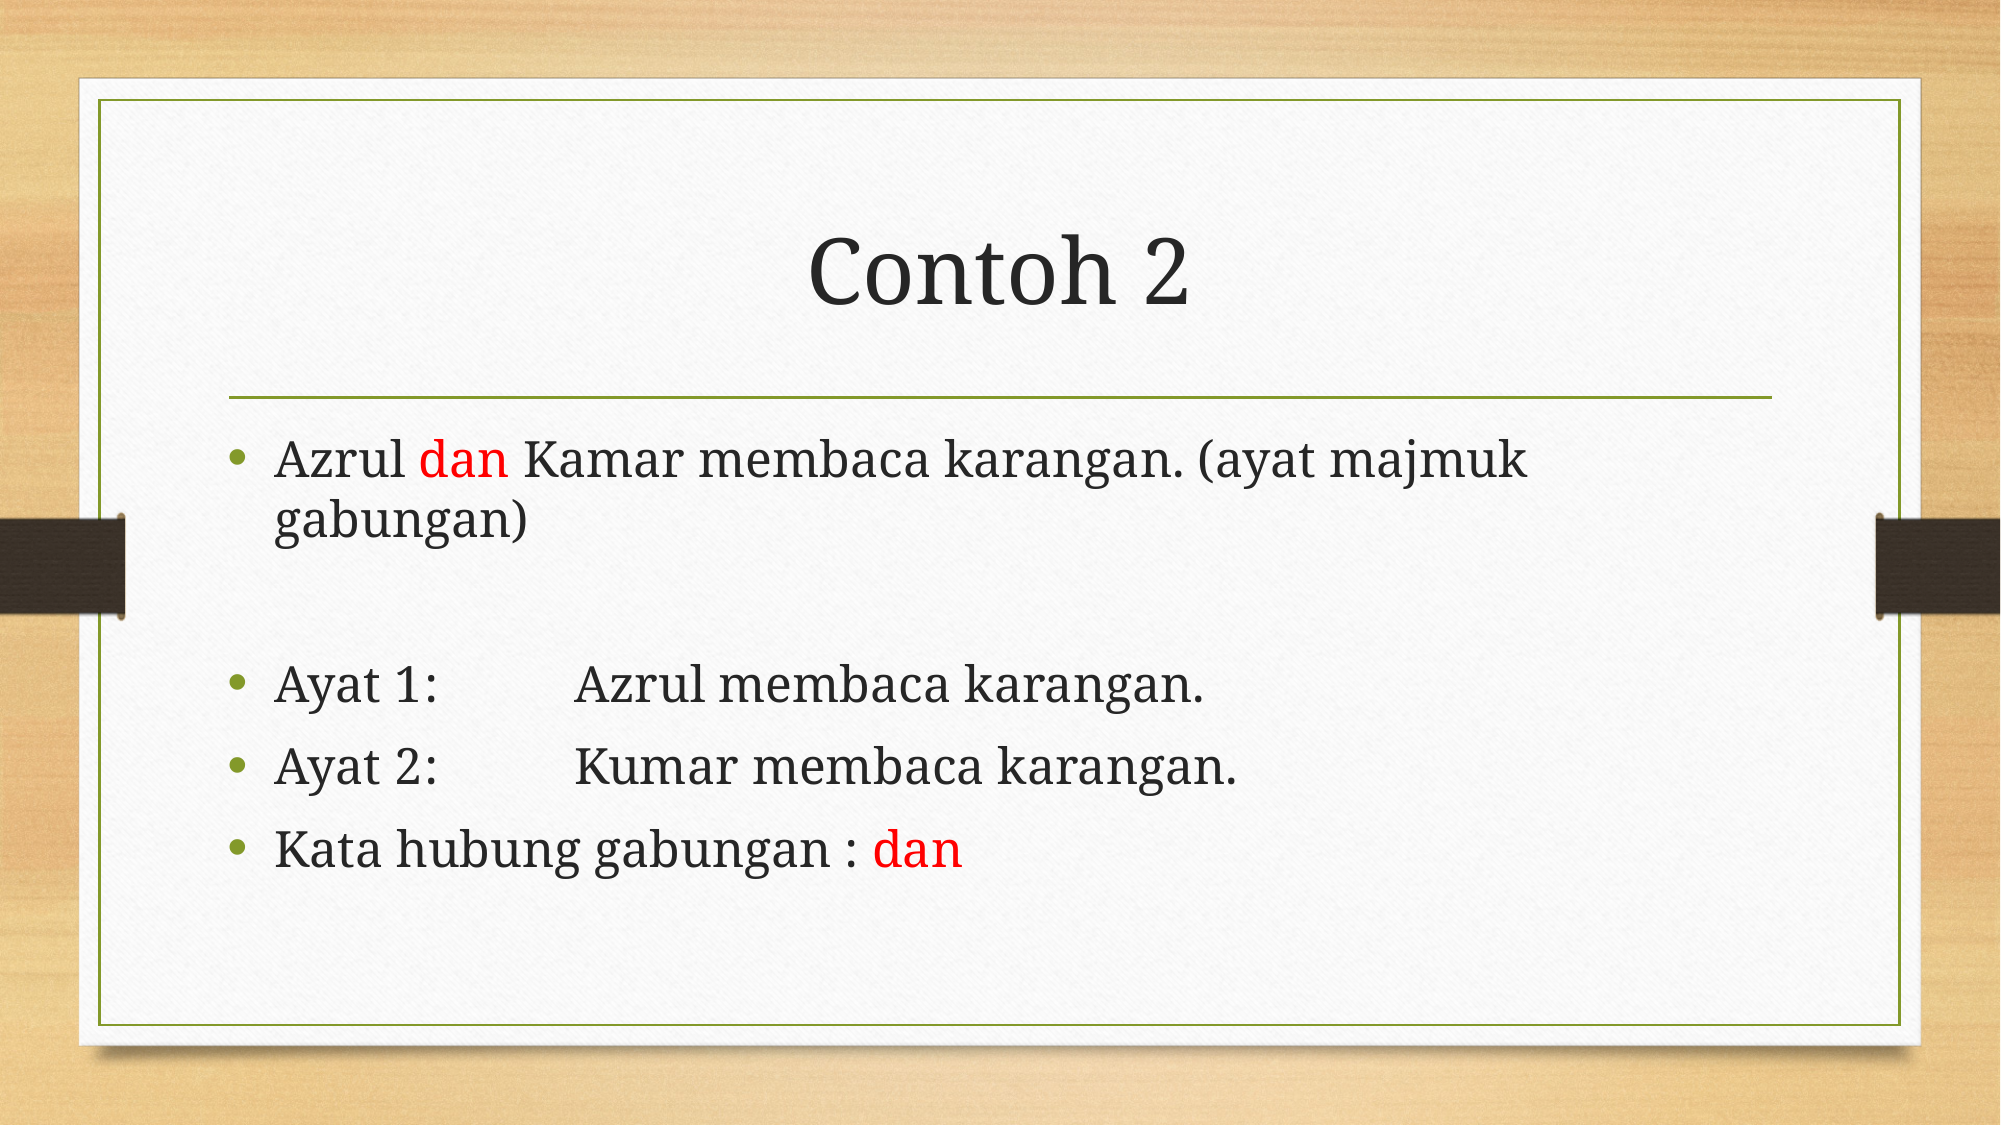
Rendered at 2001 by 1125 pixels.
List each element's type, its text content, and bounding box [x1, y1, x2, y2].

list Azrul dan Kamar membaca karangan. (ayat majmuk gabungan) Ayat 1 : Azrul membaca karangan. Ayat 2 : Kumar membaca karangan. Kata hubung gabungan : dan [212, 419, 1788, 964]
picture [0, 0, 2001, 1125]
title Contoh 2 [212, 161, 1788, 375]
